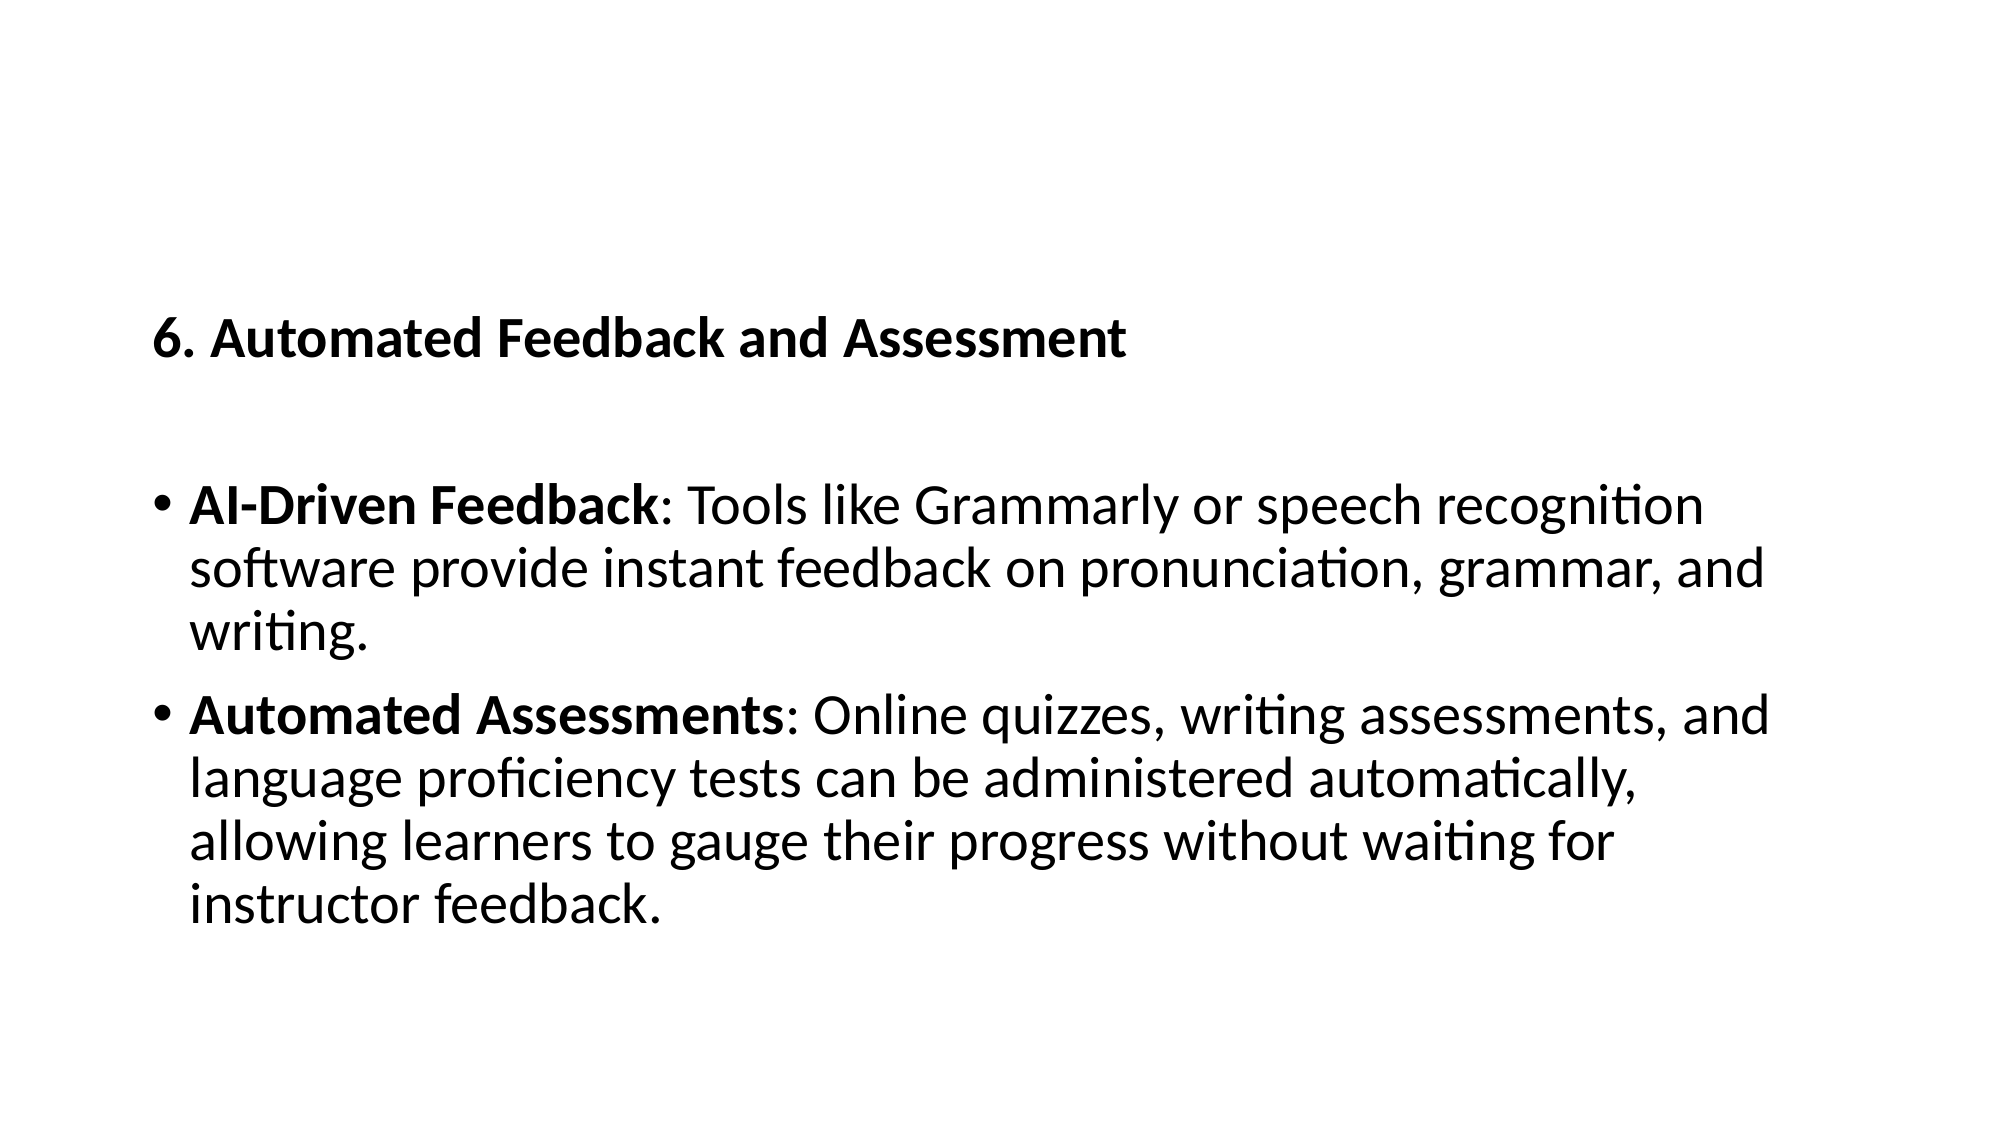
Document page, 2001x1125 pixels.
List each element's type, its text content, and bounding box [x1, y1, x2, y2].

list 6. Automated Feedback and Assessment AI-Driven Feedback: Tools like Grammarly or speech recognition software provide instant feedback on pronunciation, grammar, and writing. Automated Assessments: Online quizzes, writing assessments, and language proficiency tests can be administered automatically, allowing learners to gauge their progress without waiting for instructor feedback. [137, 299, 1863, 1014]
